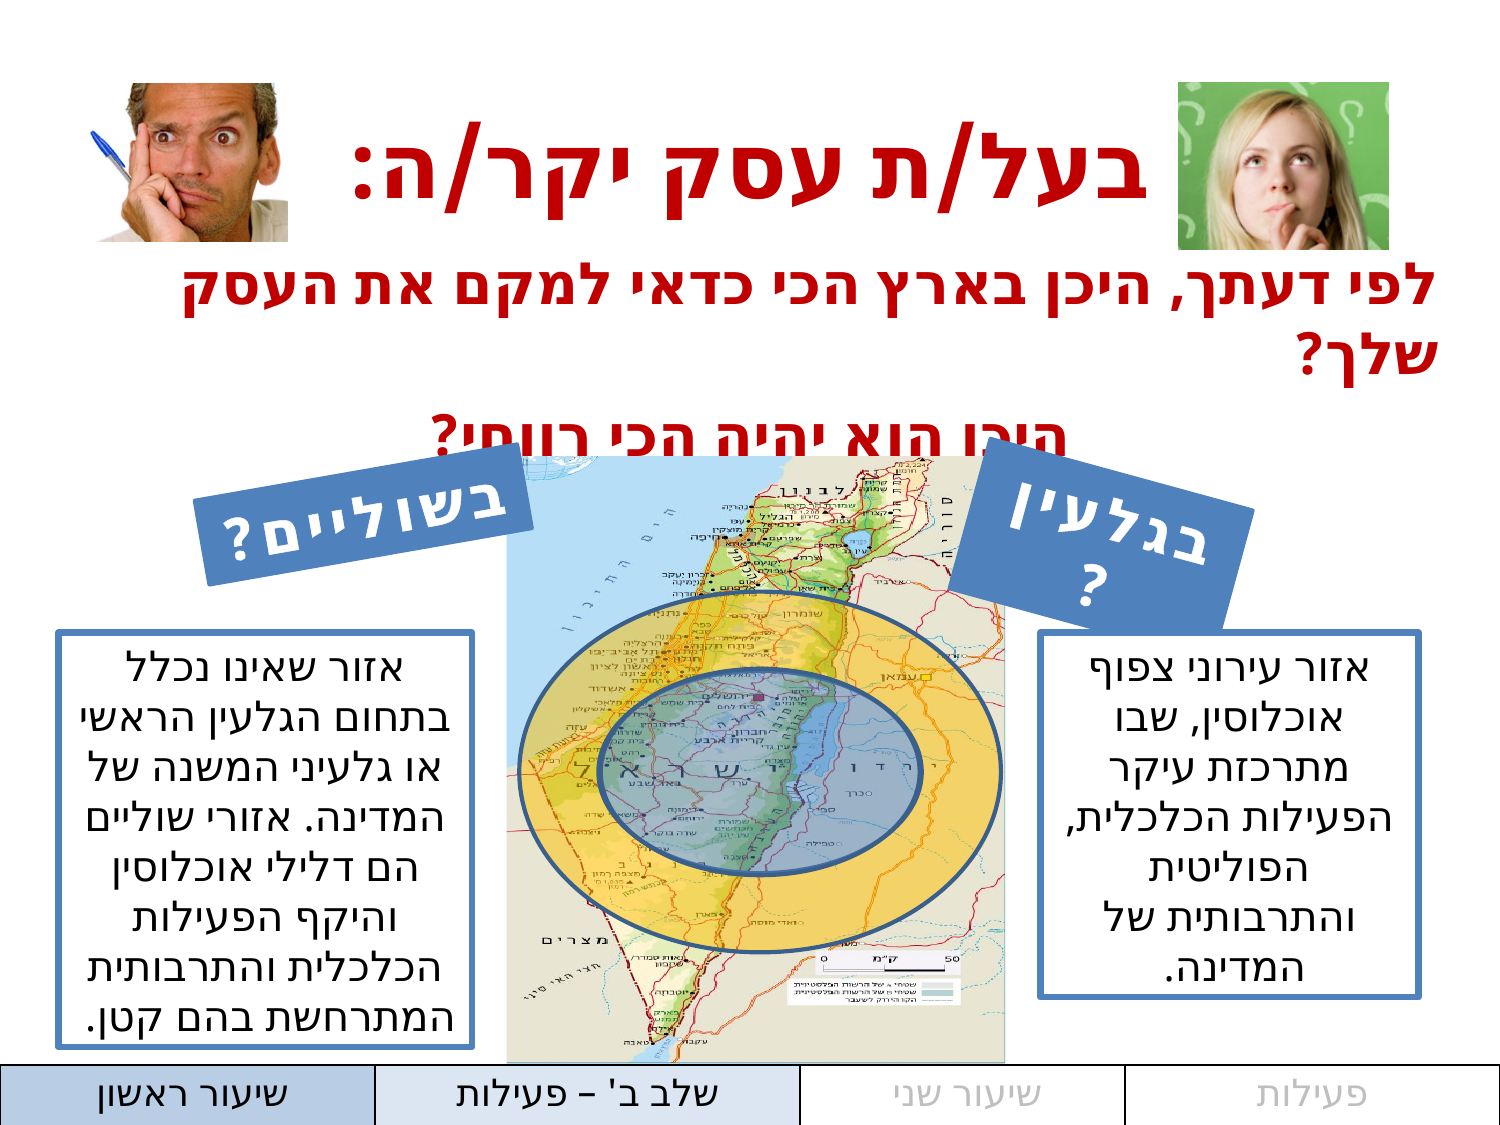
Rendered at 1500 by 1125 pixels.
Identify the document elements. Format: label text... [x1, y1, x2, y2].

table_header שיעור שני [801, 1066, 1124, 1125]
text_box בגלעין? [984, 436, 1255, 630]
text_box בעל/ת עסק יקר/ה: [293, 99, 1173, 225]
picture [1178, 82, 1389, 250]
table_header פעילות [1126, 1066, 1499, 1125]
text_box אזור עירוני צפוף אוכלוסין, שבו מתרכזת עיקר הפעילות הכלכלית, הפוליטית והתרבותית של המדינה. [1038, 630, 1421, 999]
picture [506, 455, 1006, 1066]
table_header שלב ב' – פעילות סימולציה [376, 1066, 799, 1125]
table_header שיעור ראשון [1, 1066, 374, 1125]
text_box אזור שאינו נכלל בתחום הגלעין הראשי או גלעיני המשנה של המדינה. אזורי שוליים הם דלילי אוכלוסין והיקף הפעילות הכלכלית והתרבותית המתרחשת בהם קטן. [56, 630, 474, 1049]
list לפי דעתך, היכן בארץ הכי כדאי למקם את העסק שלך? היכן הוא יהיה הכי רווחי? [46, 238, 1454, 981]
text_box בשוליים? [192, 442, 521, 587]
picture [77, 83, 288, 242]
